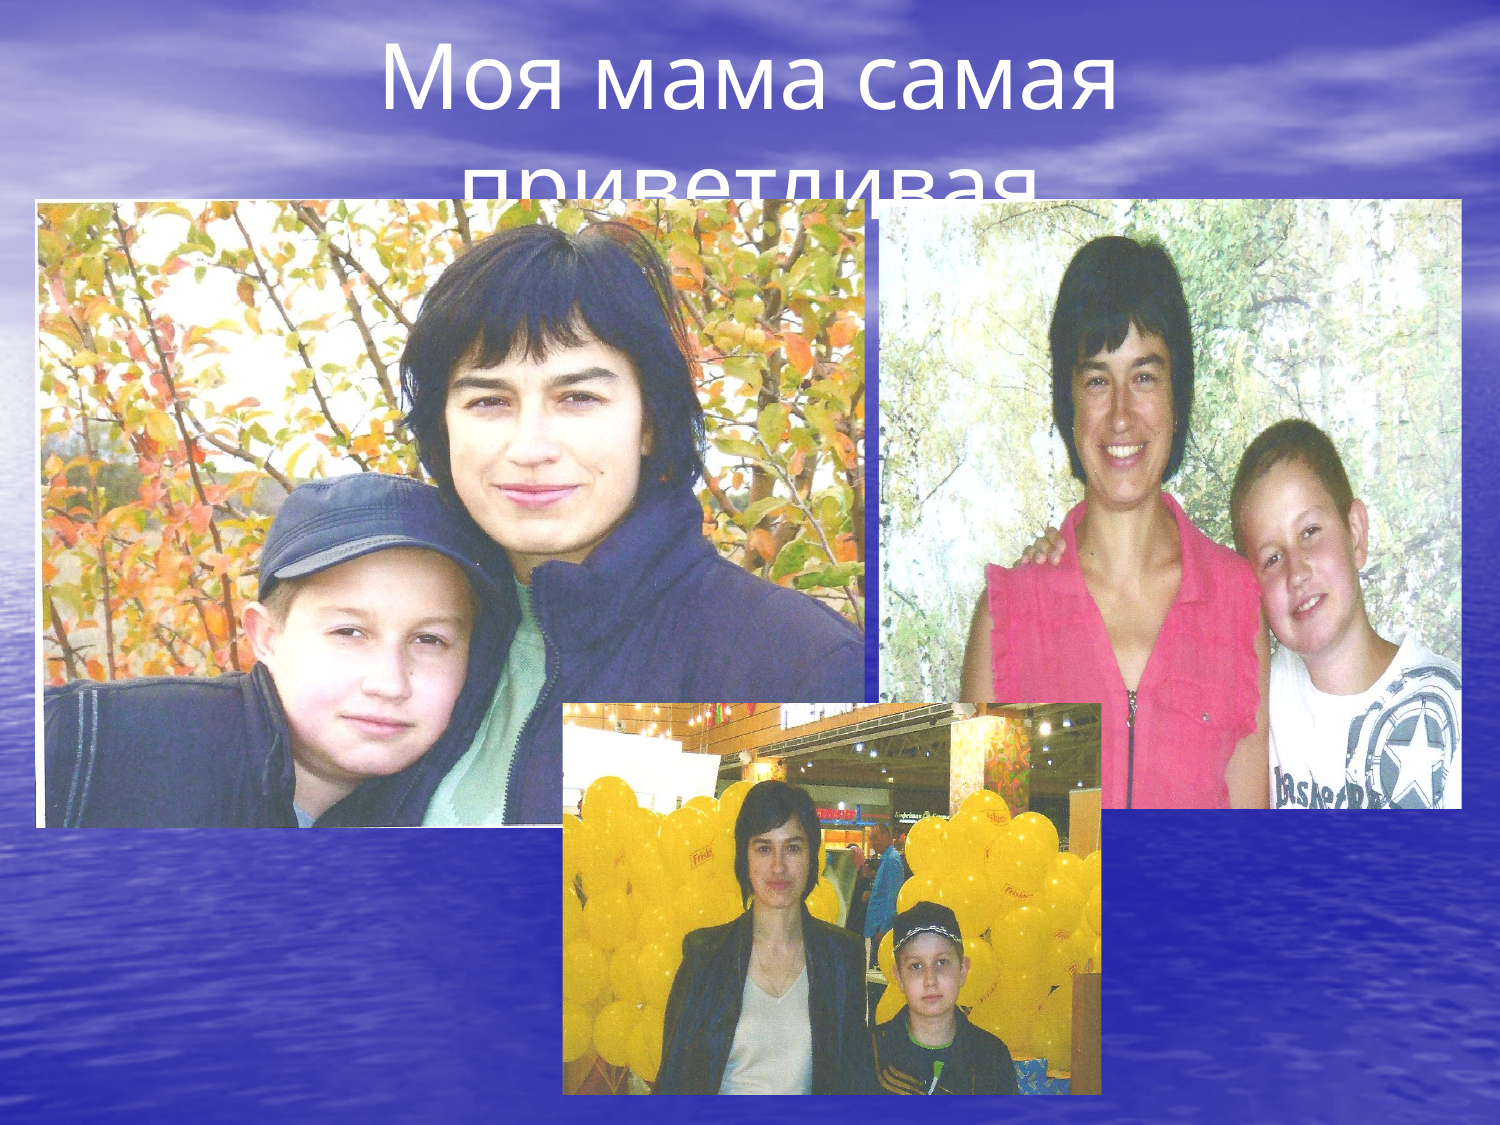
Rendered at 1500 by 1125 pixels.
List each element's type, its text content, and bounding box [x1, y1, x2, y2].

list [878, 198, 1462, 809]
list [562, 702, 1102, 1095]
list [34, 198, 865, 828]
title Моя мама самая приветливая [74, 47, 1426, 209]
